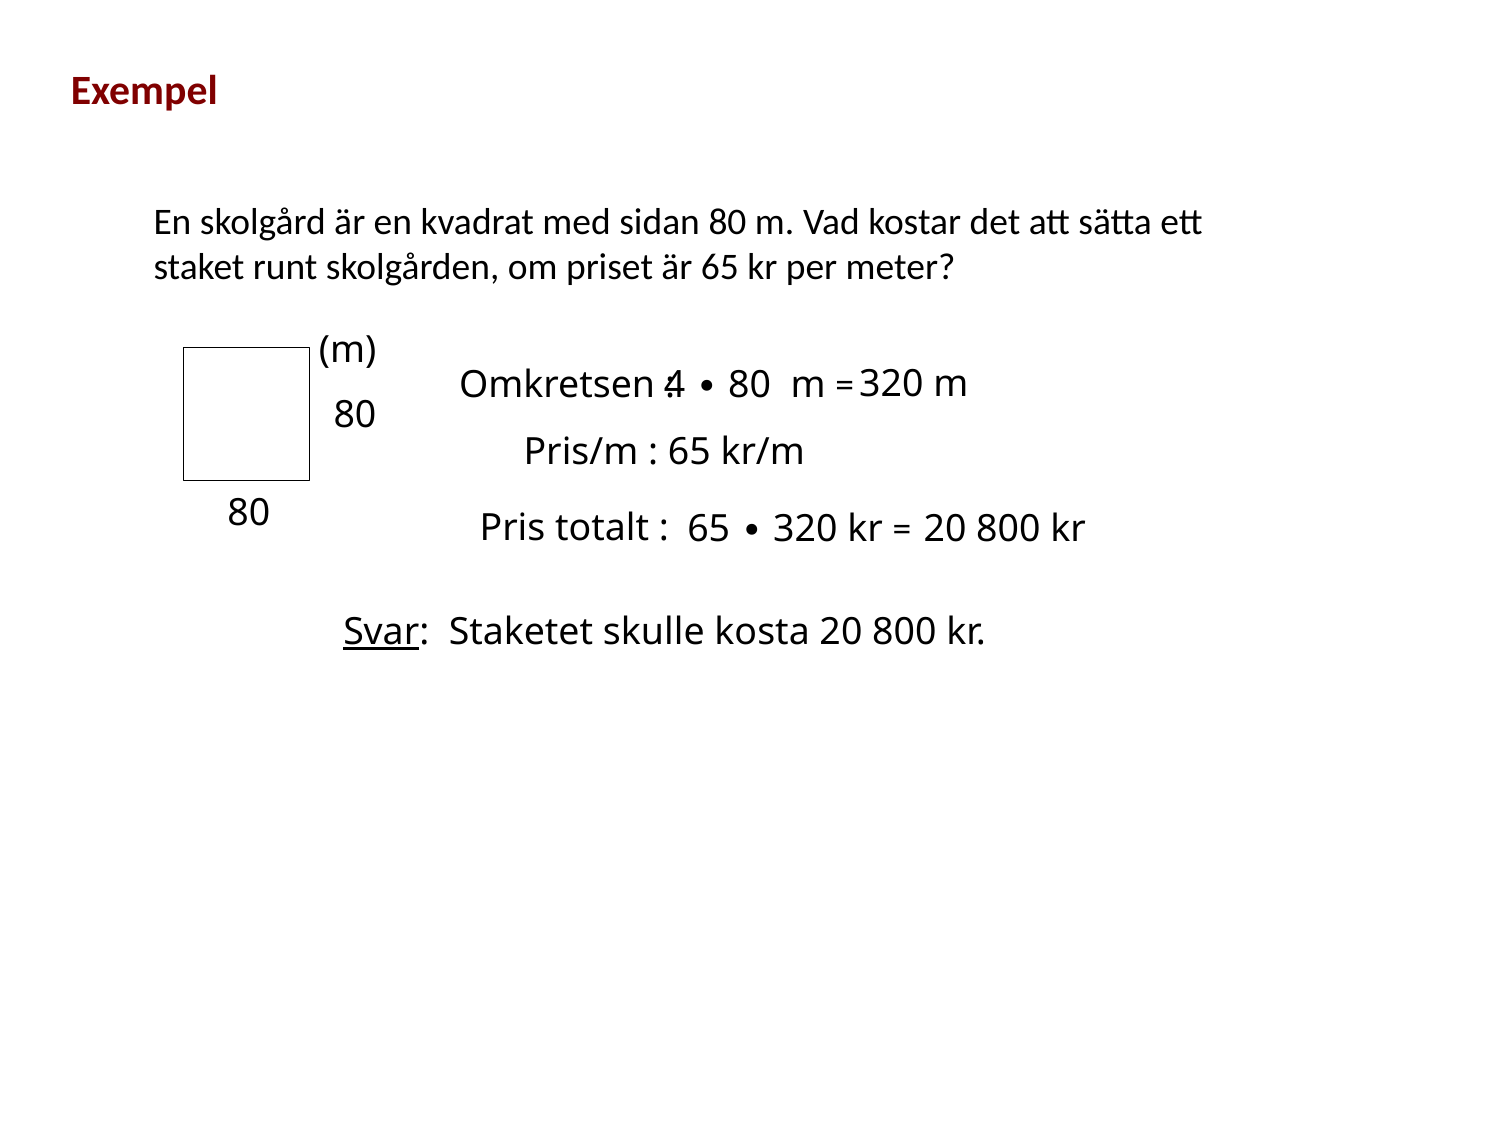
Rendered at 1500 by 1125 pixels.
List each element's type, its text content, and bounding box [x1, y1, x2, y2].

text_box Pris/m : 65 kr/m [508, 420, 889, 480]
text_box 20 800 kr [908, 496, 1101, 557]
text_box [182, 317, 396, 542]
text_box Svar: Staketet skulle kosta 20 800 kr. [328, 599, 1044, 660]
text_box 4 ∙ 80 m = [648, 352, 879, 413]
text_box En skolgård är en kvadrat med sidan 80 m. Vad kostar det att sätta ett staket runt skolgården, om priset är 65 kr per meter? [138, 189, 1272, 295]
text_box Pris totalt : [464, 495, 686, 556]
text_box Omkretsen : [444, 352, 648, 413]
text_box Exempel [56, 55, 259, 121]
text_box 65 ∙ 320 kr = [672, 496, 908, 557]
text_box 320 m [844, 351, 984, 412]
